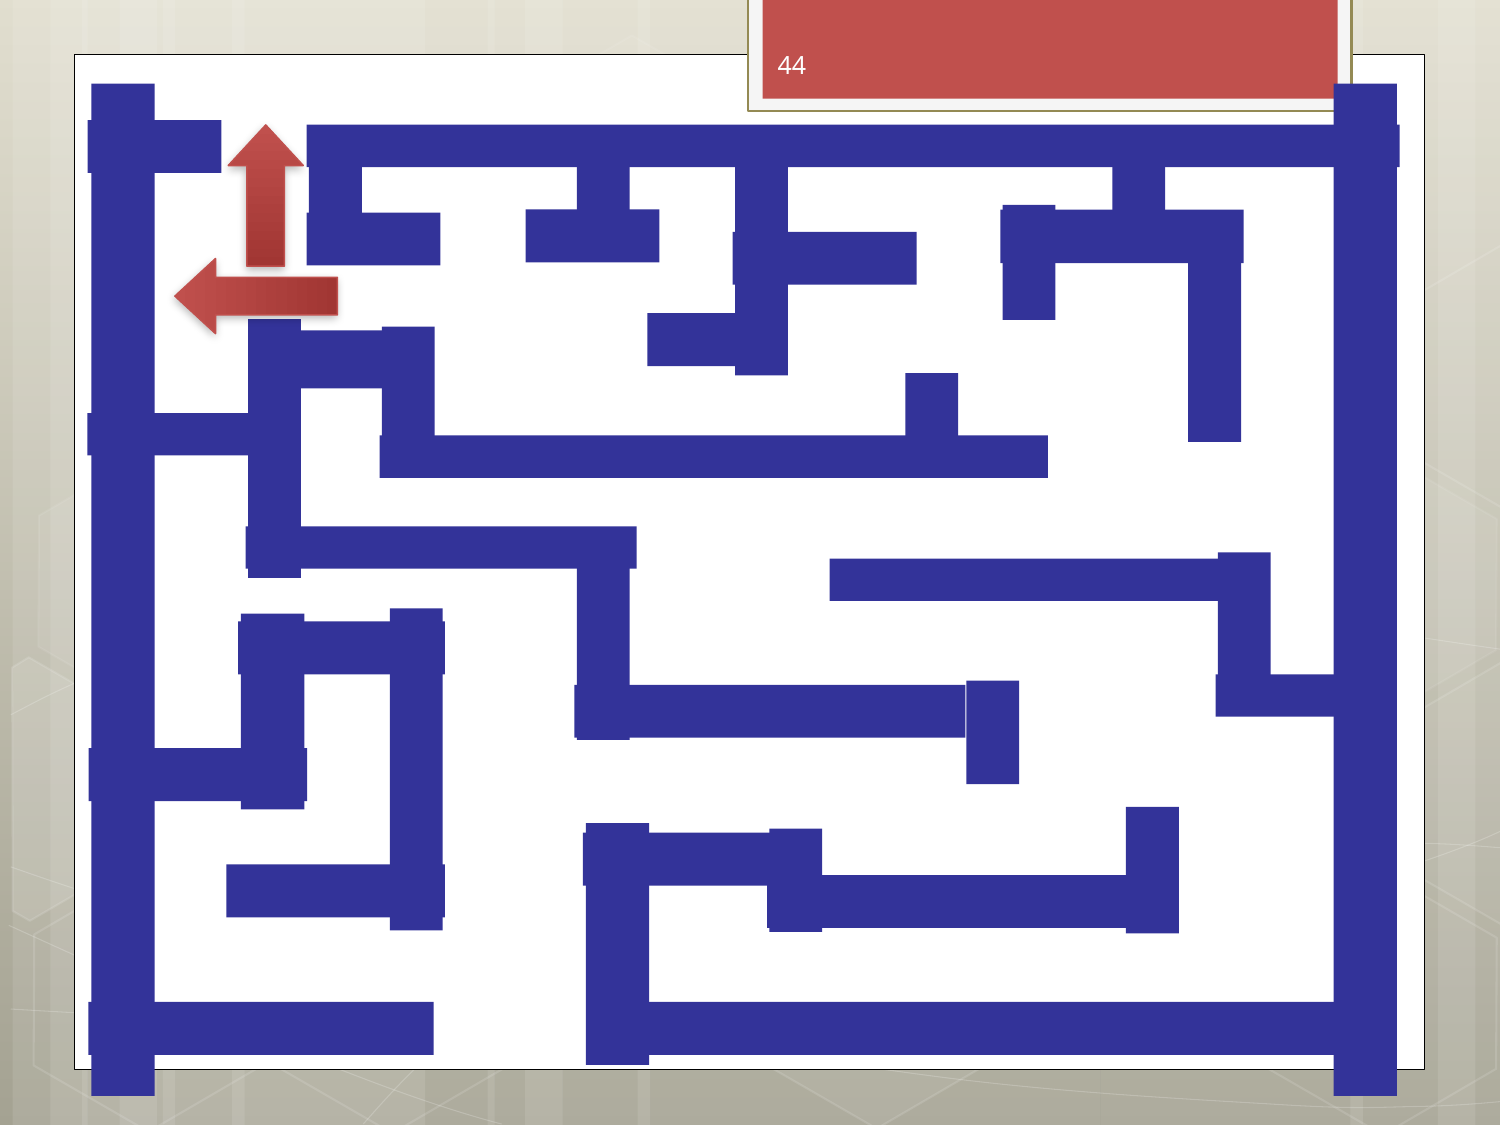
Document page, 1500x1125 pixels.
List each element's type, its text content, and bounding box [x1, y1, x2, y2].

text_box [87, 119, 1400, 1056]
slide_number 44 [762, 36, 982, 97]
